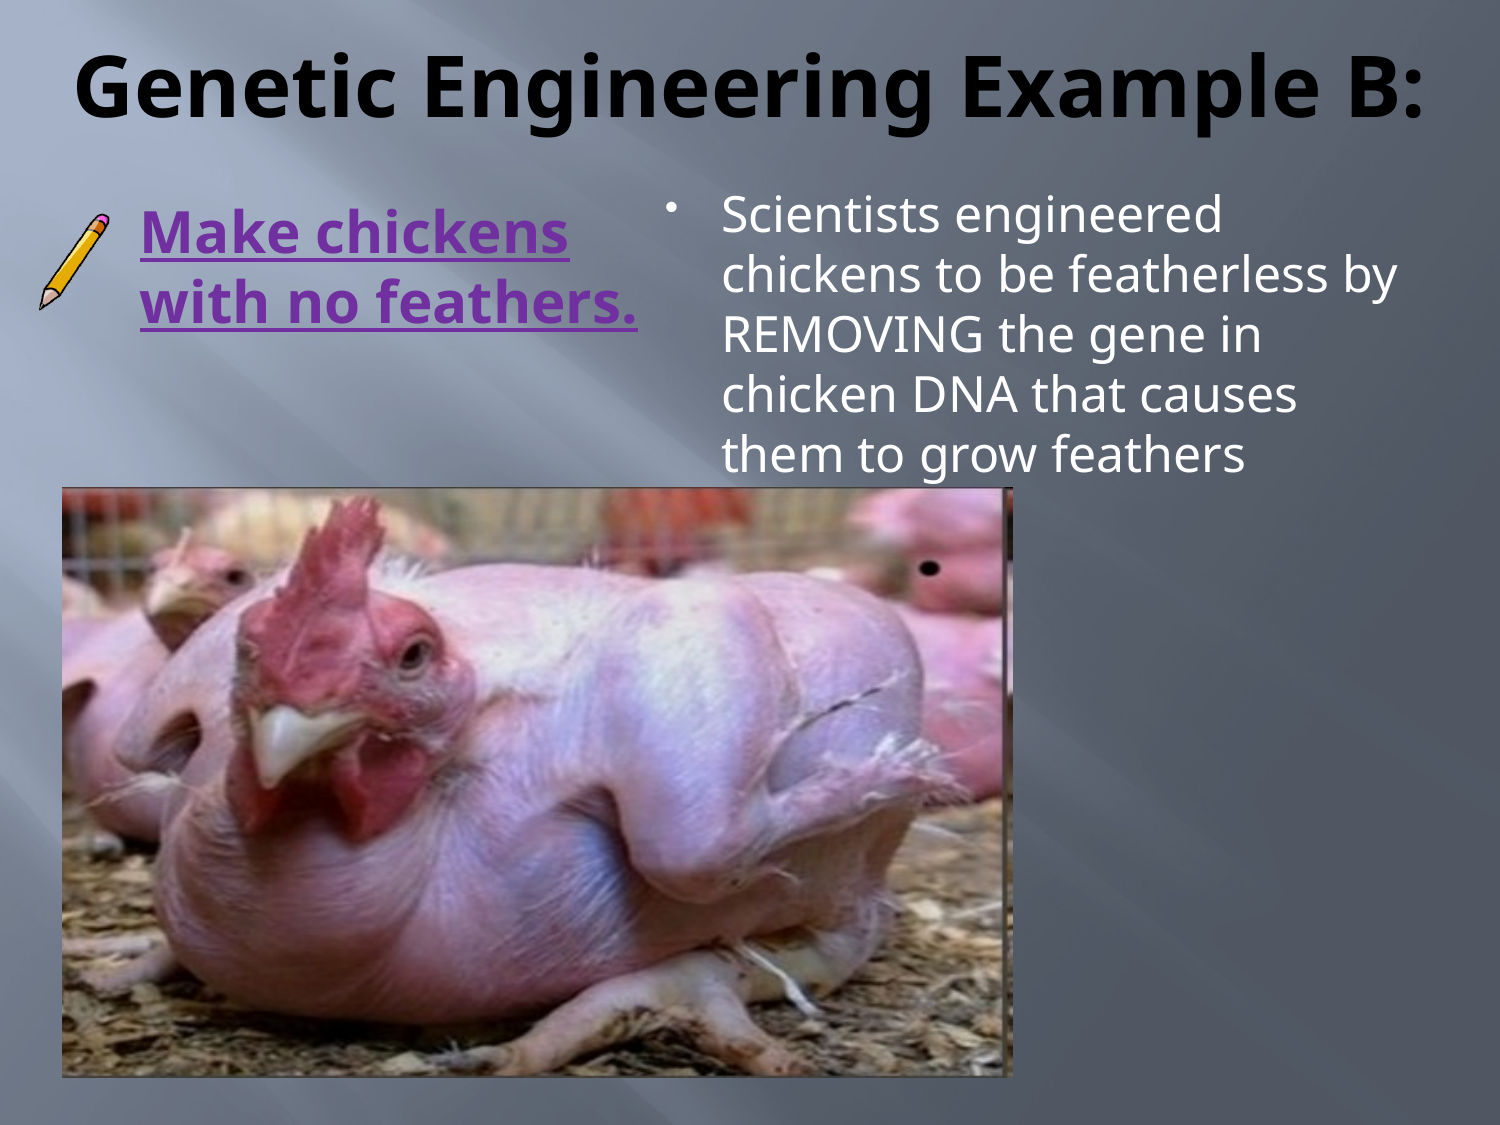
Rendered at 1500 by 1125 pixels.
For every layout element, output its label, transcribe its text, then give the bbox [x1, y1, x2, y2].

list Scientists engineered chickens to be featherless by REMOVING the gene in chicken DNA that causes them to grow feathers [650, 174, 1450, 500]
picture [62, 487, 1013, 1079]
title Genetic Engineering Example B: [37, 12, 1463, 155]
picture [24, 212, 126, 313]
text_box Make chickens with no feathers. [124, 187, 663, 343]
